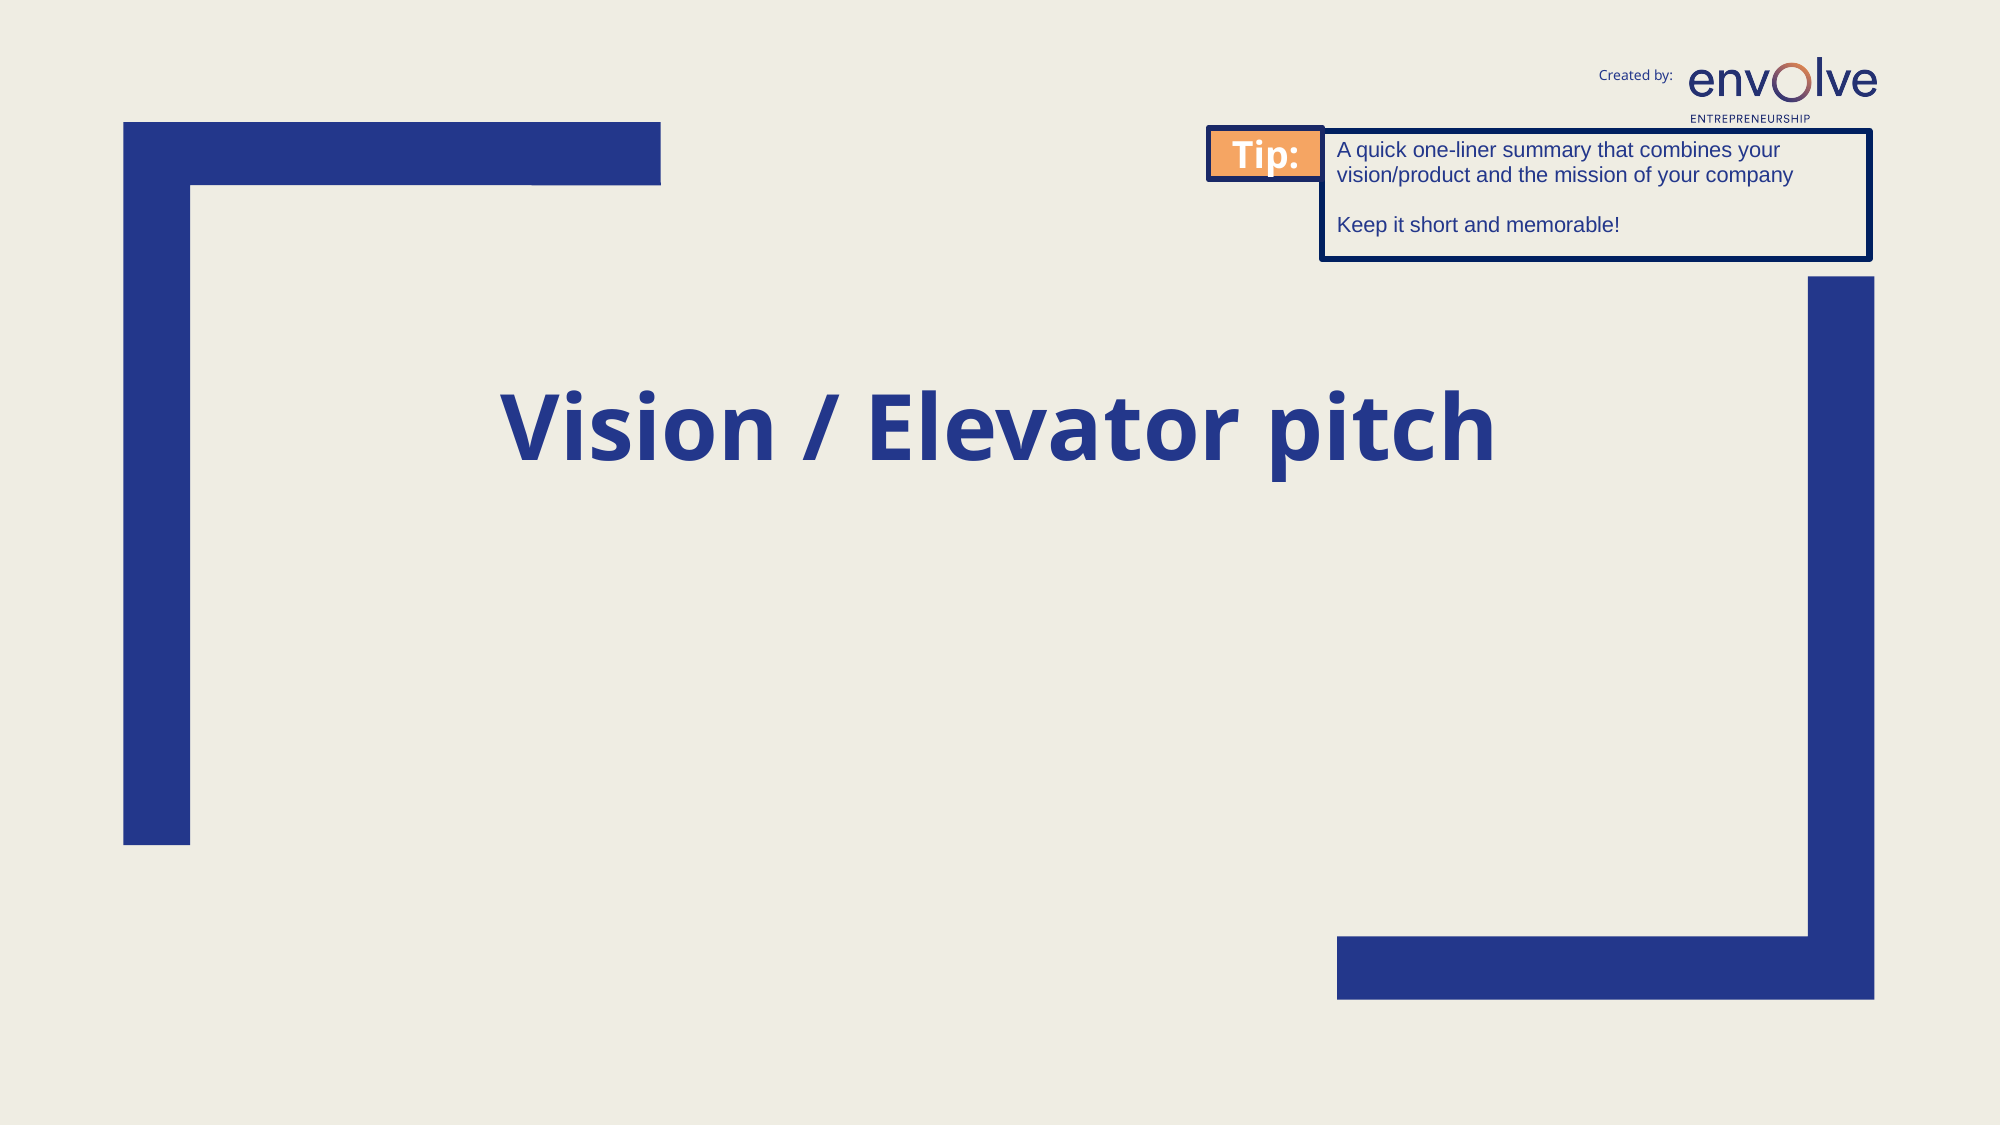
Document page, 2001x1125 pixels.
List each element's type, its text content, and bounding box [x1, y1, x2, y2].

picture [1689, 57, 1877, 123]
title Vision / Elevator pitch [395, 268, 1605, 488]
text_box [1208, 127, 1870, 259]
